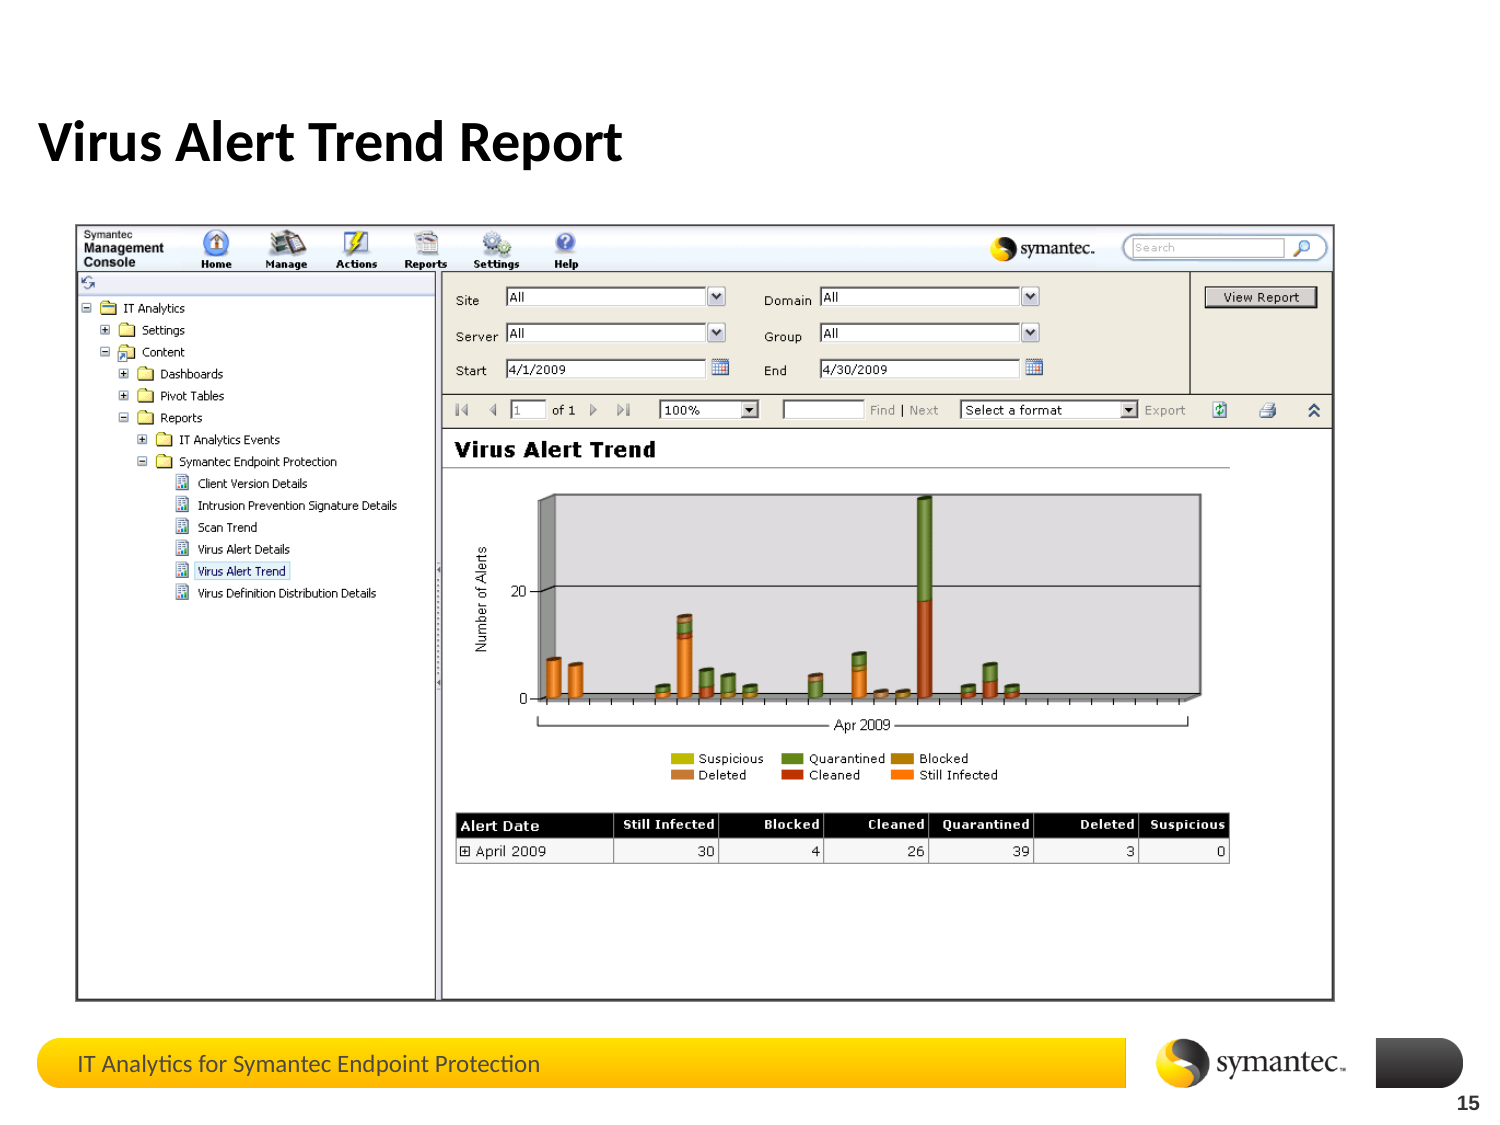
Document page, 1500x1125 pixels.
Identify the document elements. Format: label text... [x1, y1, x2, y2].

footer IT Analytics for Symantec Endpoint Protection [62, 1042, 749, 1082]
text_box 15 [1418, 1089, 1500, 1115]
picture [37, 1033, 1463, 1092]
picture [74, 224, 1336, 1002]
title Virus Alert Trend Report [23, 24, 1154, 182]
